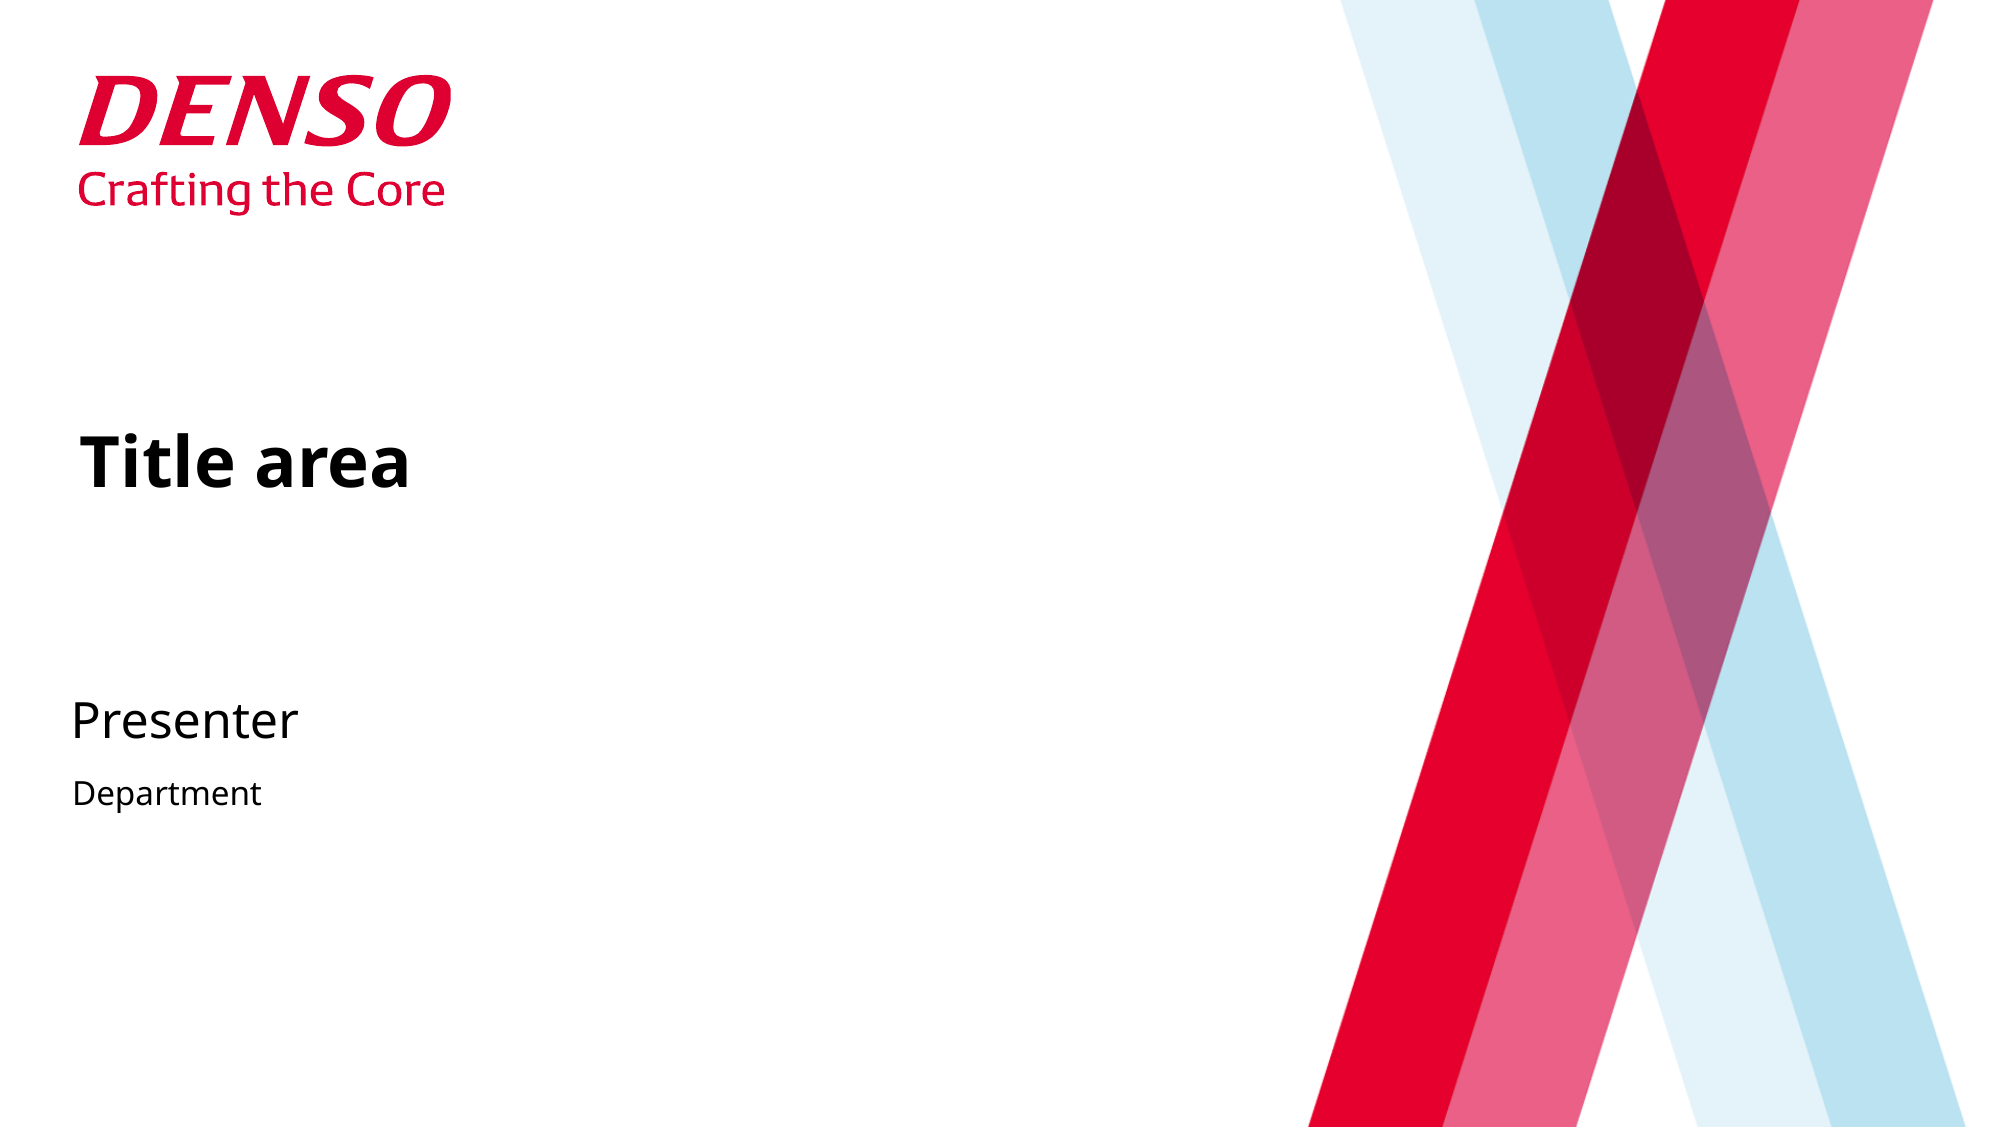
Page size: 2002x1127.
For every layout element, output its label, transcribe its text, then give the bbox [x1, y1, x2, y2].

text_box Title area [64, 409, 1254, 618]
text_box Presenter [55, 680, 1065, 742]
text_box Department [57, 764, 1067, 965]
picture [0, 0, 2002, 1127]
